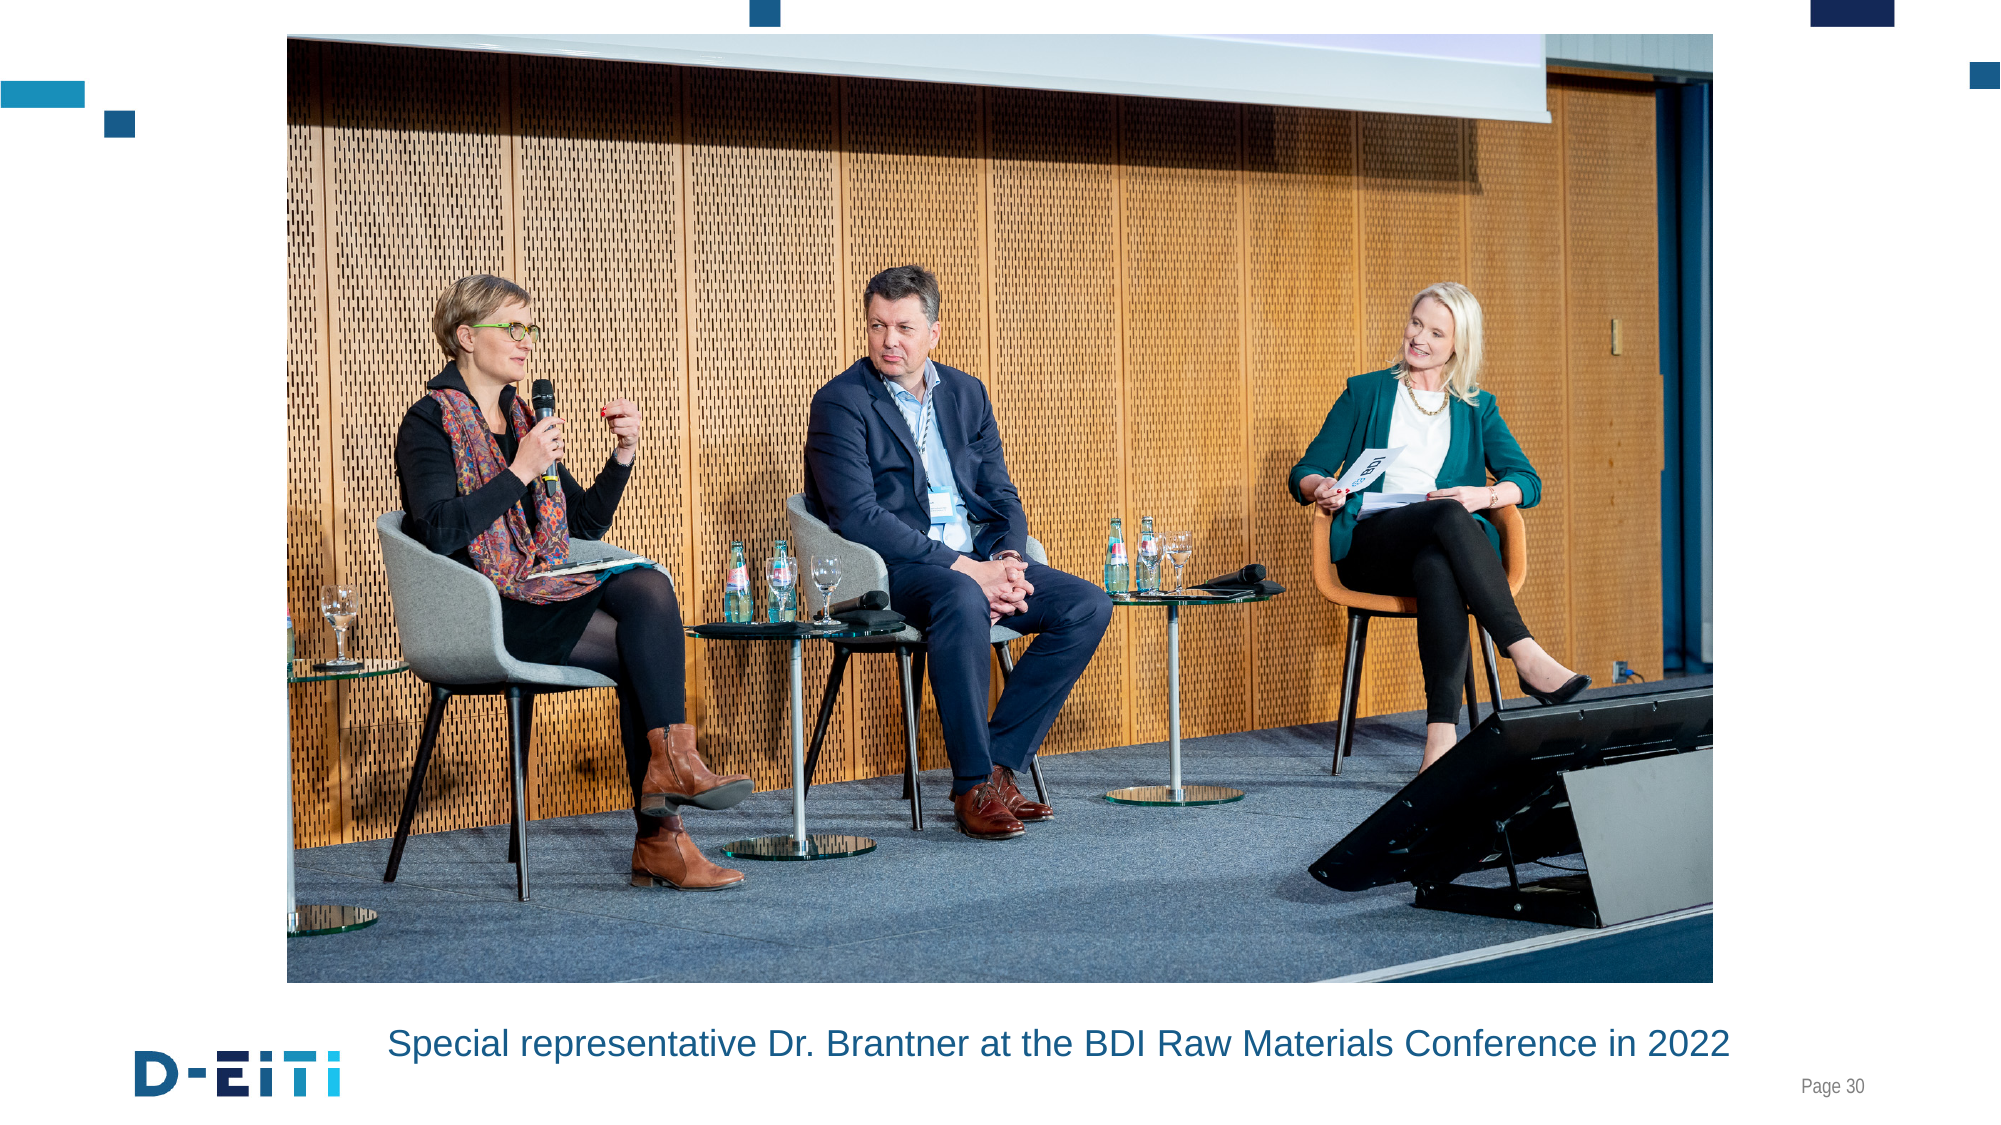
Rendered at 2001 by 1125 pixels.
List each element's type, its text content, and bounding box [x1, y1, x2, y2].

picture [0, 0, 2000, 1125]
text_box Special representative Dr. Brantner at the BDI Raw Materials Conference in 2022 [328, 1011, 1800, 1072]
